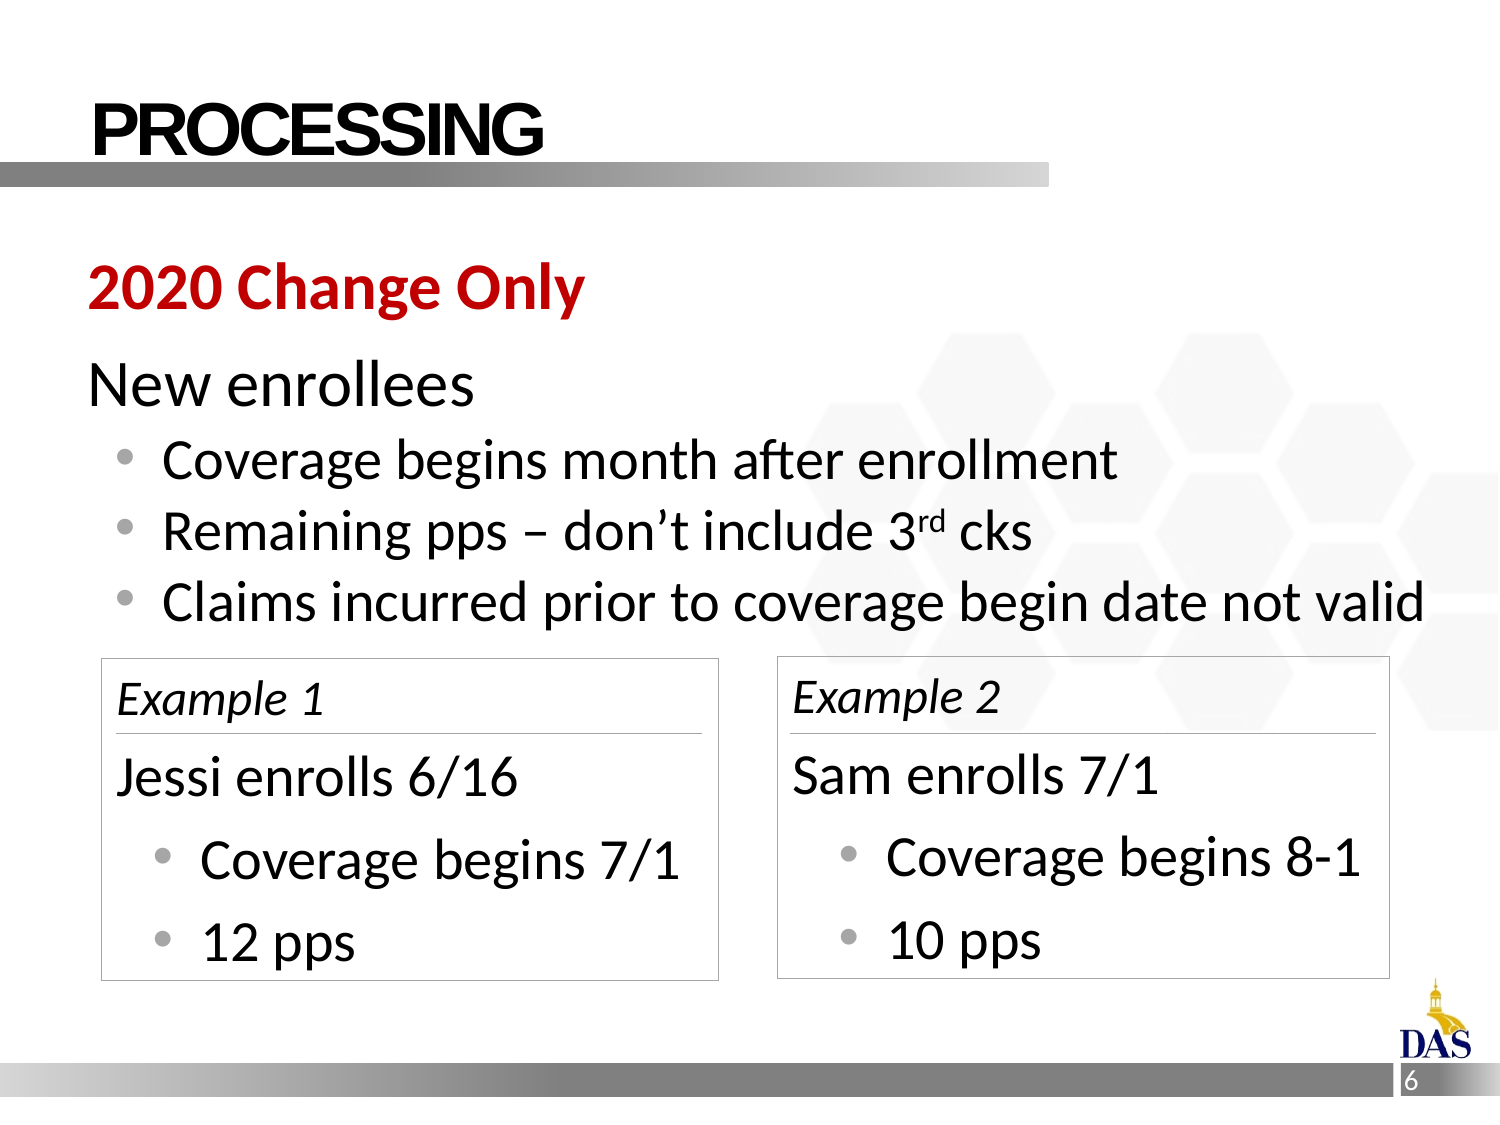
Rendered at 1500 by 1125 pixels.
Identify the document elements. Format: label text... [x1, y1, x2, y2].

text_box Example 2 Sam enrolls 7/1 Coverage begins 8-1 10 pps [777, 656, 1390, 979]
text_box Example 1 Jessi enrolls 6/16 Coverage begins 7/1 12 pps [101, 658, 719, 981]
slide_number 6 [1389, 1054, 1467, 1108]
list 2020 Change Only New enrollees Coverage begins month after enrollment Remaining pps – don’t include 3rd cks Claims incurred prior to coverage begin date not valid [72, 244, 1448, 669]
picture [1397, 976, 1473, 1059]
title processing [75, 34, 1413, 178]
